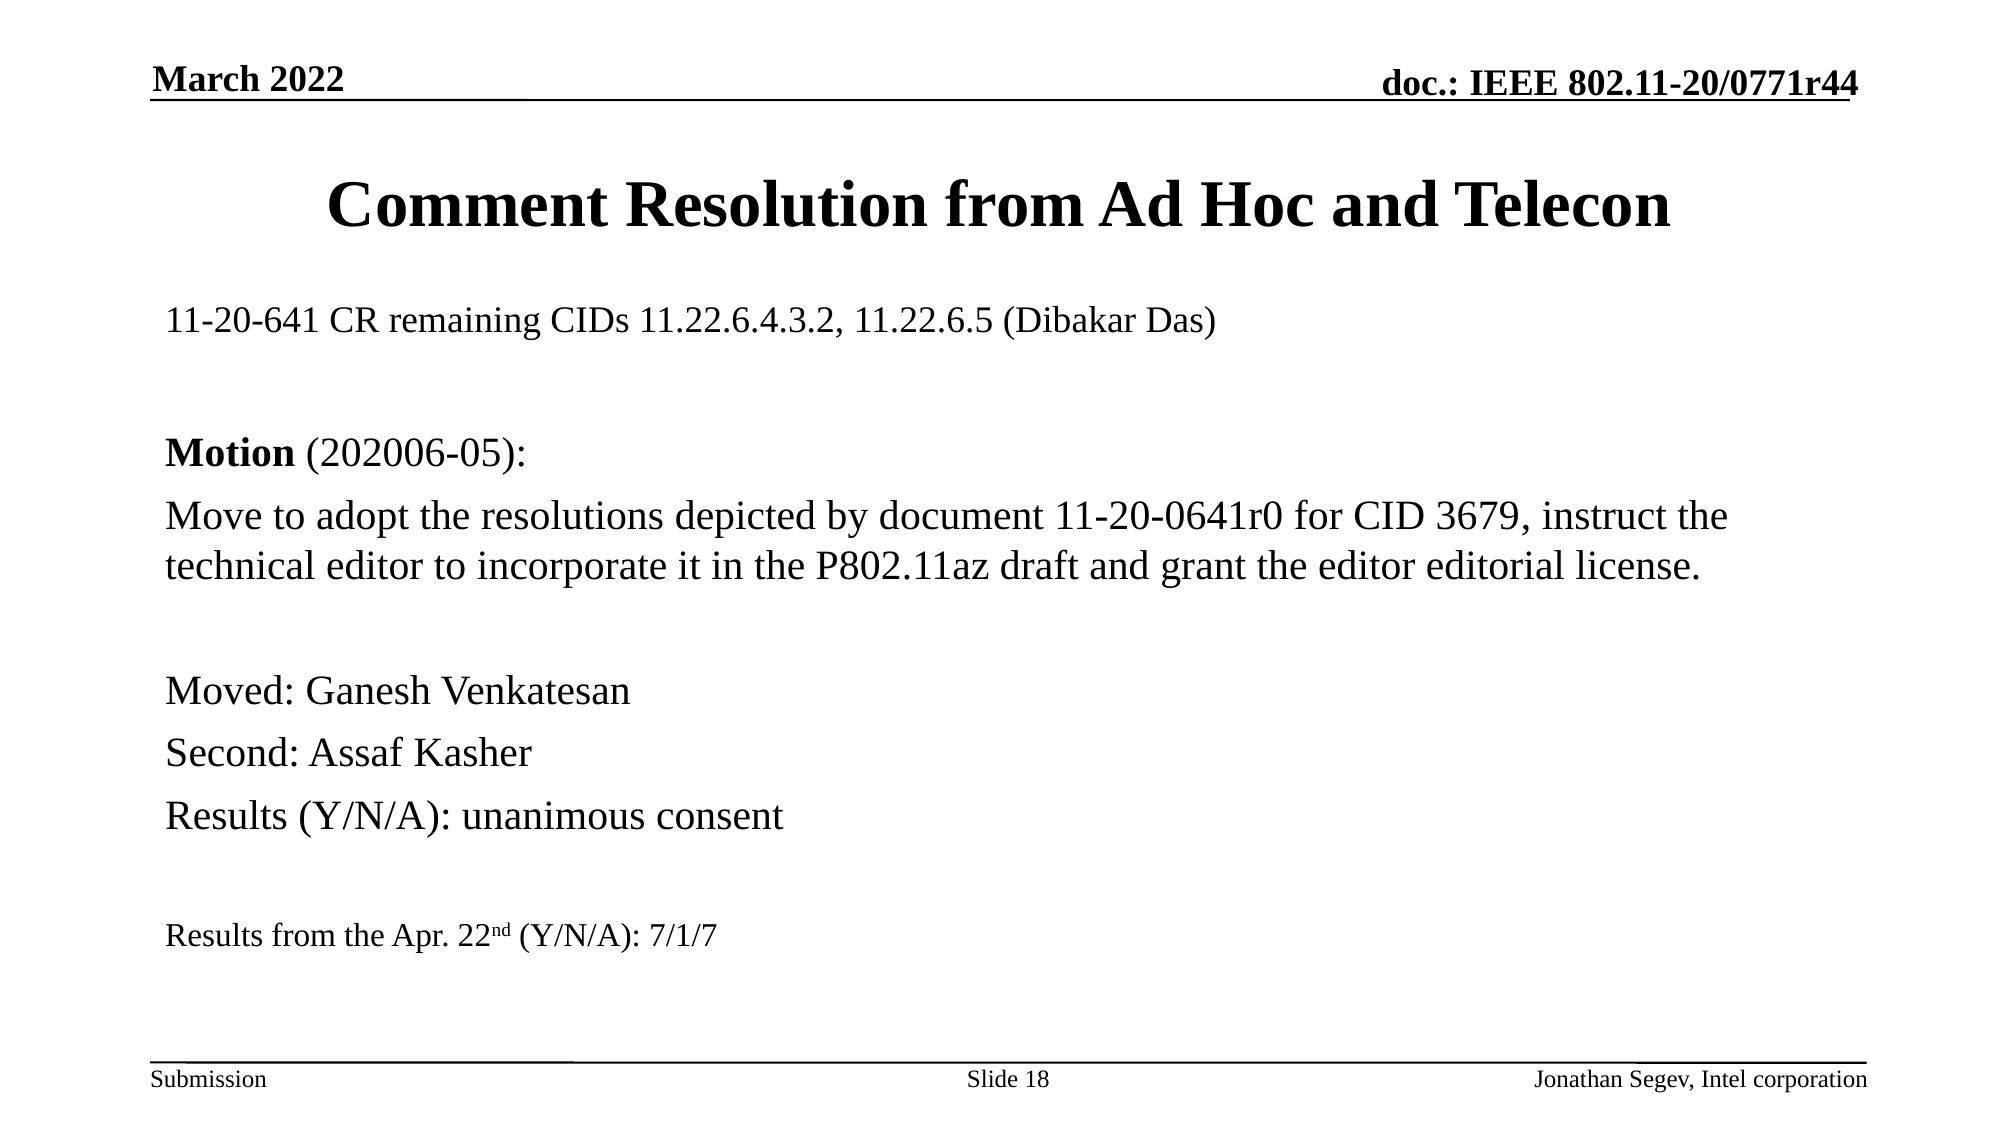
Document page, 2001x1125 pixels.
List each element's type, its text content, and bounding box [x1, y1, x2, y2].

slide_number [152, 54, 563, 100]
footer Jonathan Segev, Intel corporation [1171, 1061, 1869, 1093]
list 11-20-641 CR remaining CIDs 11.22.6.4.3.2, 11.22.6.5 (Dibakar Das) Motion (202006-05): Move to adopt the resolutions depicted by document 11-20-0641r0 for CID 3679, instruct the technical editor to incorporate it in the P802.11az draft and grant the editor editorial license. Moved: Ganesh Venkatesan Second: Assaf Kasher Results (Y/N/A): unanimous consent Results from the Apr. 22nd (Y/N/A): 7/1/7 [149, 286, 1850, 1000]
title Comment Resolution from Ad Hoc and Telecon [149, 112, 1850, 286]
slide_number Slide 18 [950, 1061, 1067, 1123]
